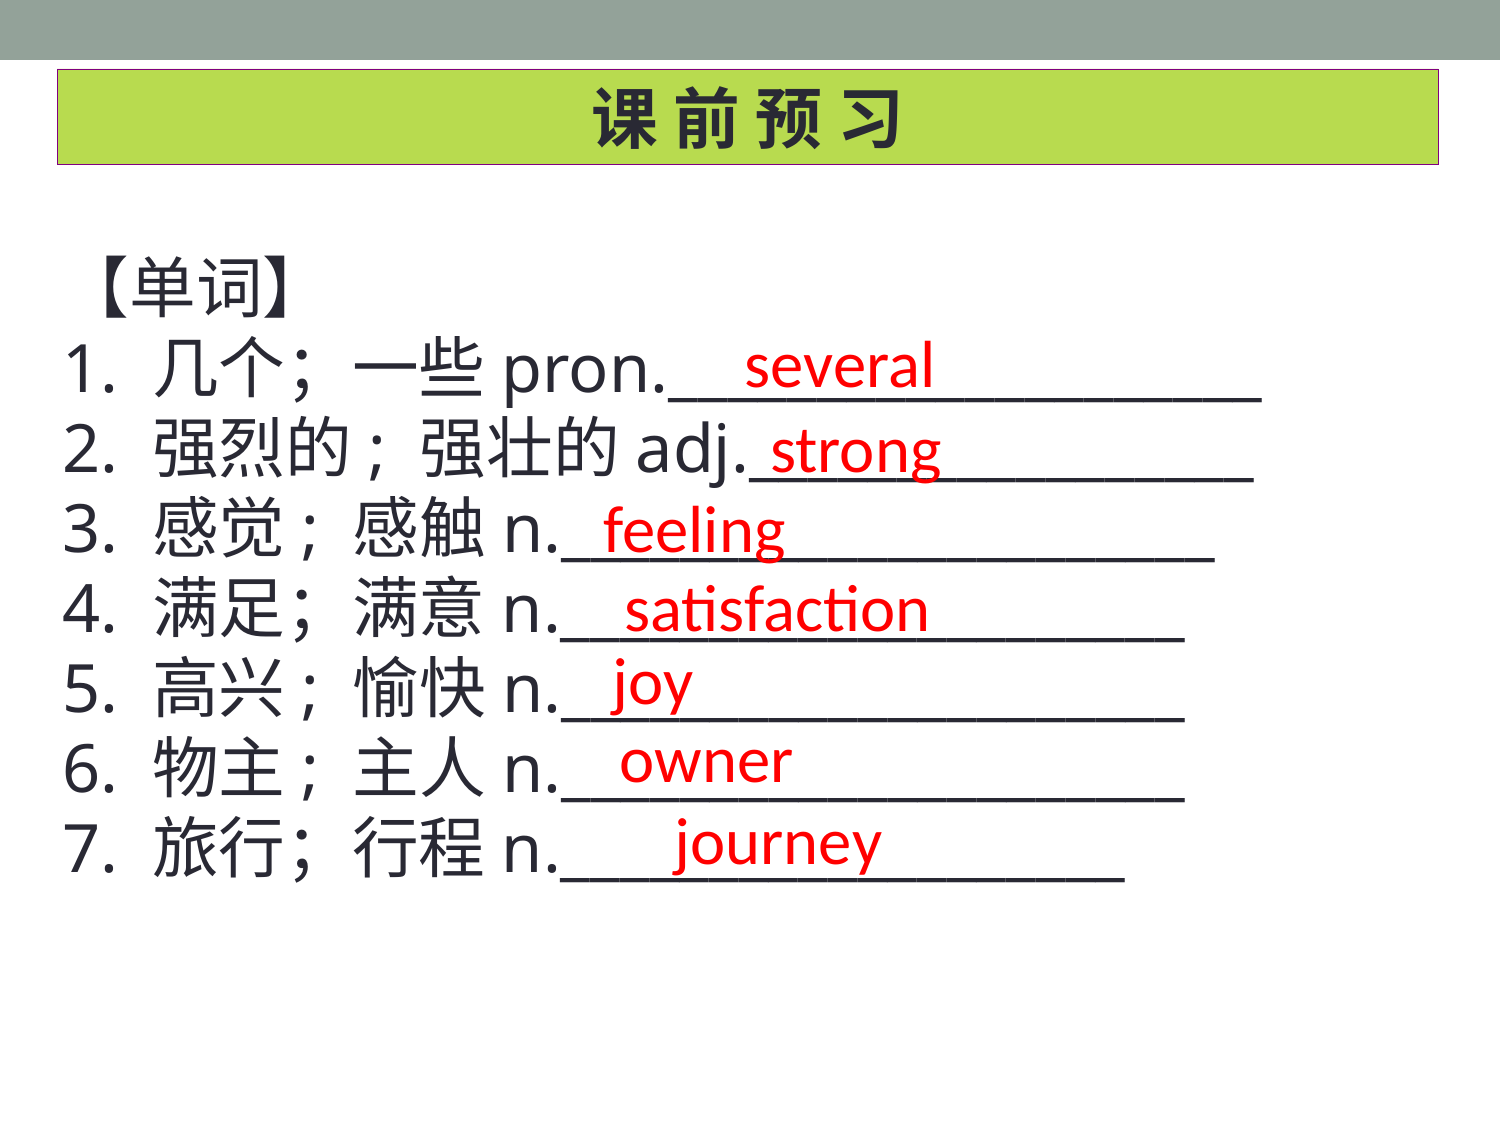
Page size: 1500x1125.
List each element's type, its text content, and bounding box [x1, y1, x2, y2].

text_box several [730, 313, 1148, 409]
text_box joy [597, 630, 799, 726]
text_box 课 前 预 习 [57, 68, 1439, 165]
text_box feeling [588, 478, 874, 573]
text_box 【单词】 1. 几个；一些pron.____________________ 2. 强烈的; 强壮的adj._________________ 3. 感觉; 感触n.______________________ 4. 满足；满意n._____________________ 5. 高兴; 愉快n._____________________ 6. 物主; 主人n._____________________ 7. 旅行；行程n.___________________ [47, 238, 1429, 894]
text_box journey [659, 790, 1001, 886]
text_box strong [755, 398, 973, 493]
text_box satisfaction [609, 557, 1157, 653]
text_box owner [604, 708, 941, 804]
